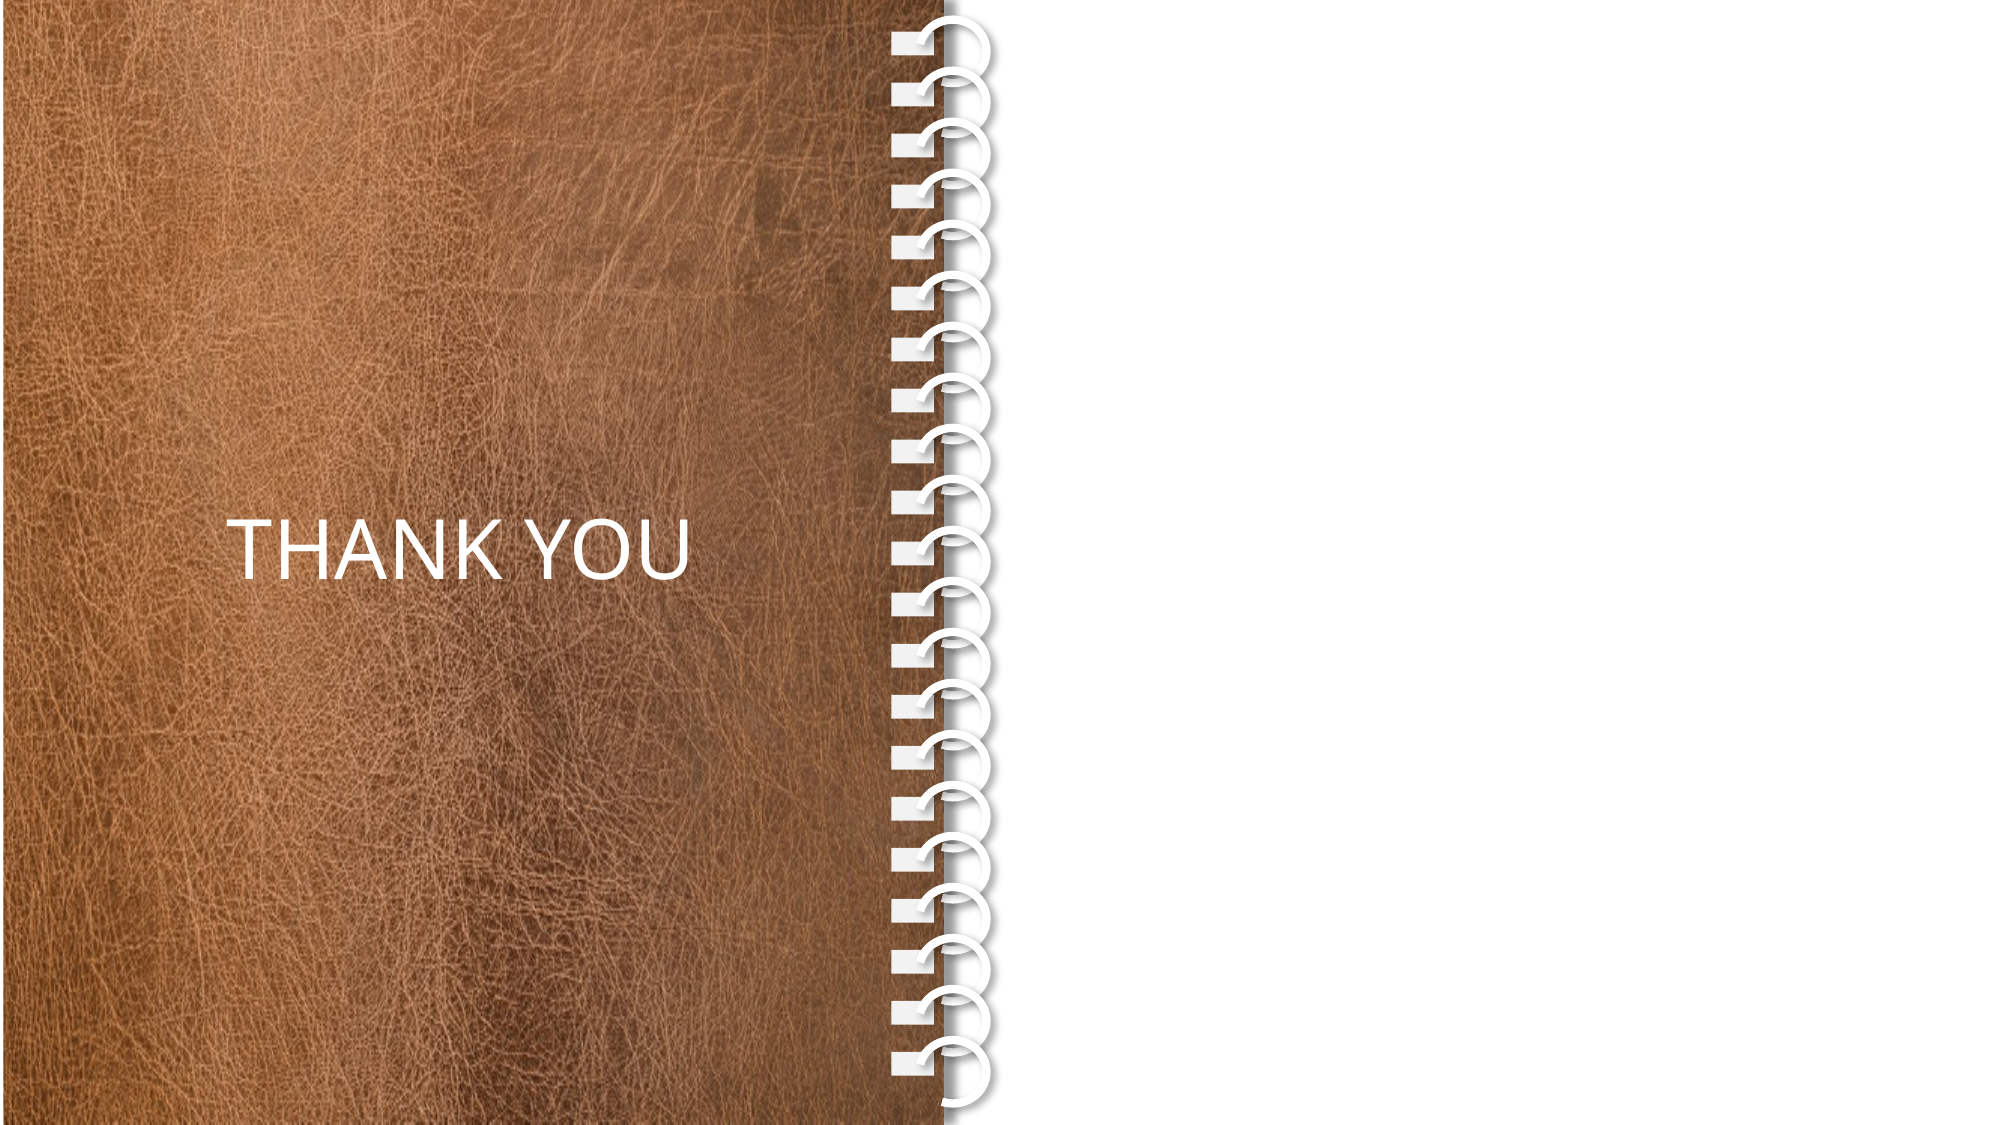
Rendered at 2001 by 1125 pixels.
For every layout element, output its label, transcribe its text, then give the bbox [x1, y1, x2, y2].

text_box [2, 0, 945, 1125]
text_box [891, 19, 987, 1104]
text_box THANK YOU [99, 488, 824, 604]
